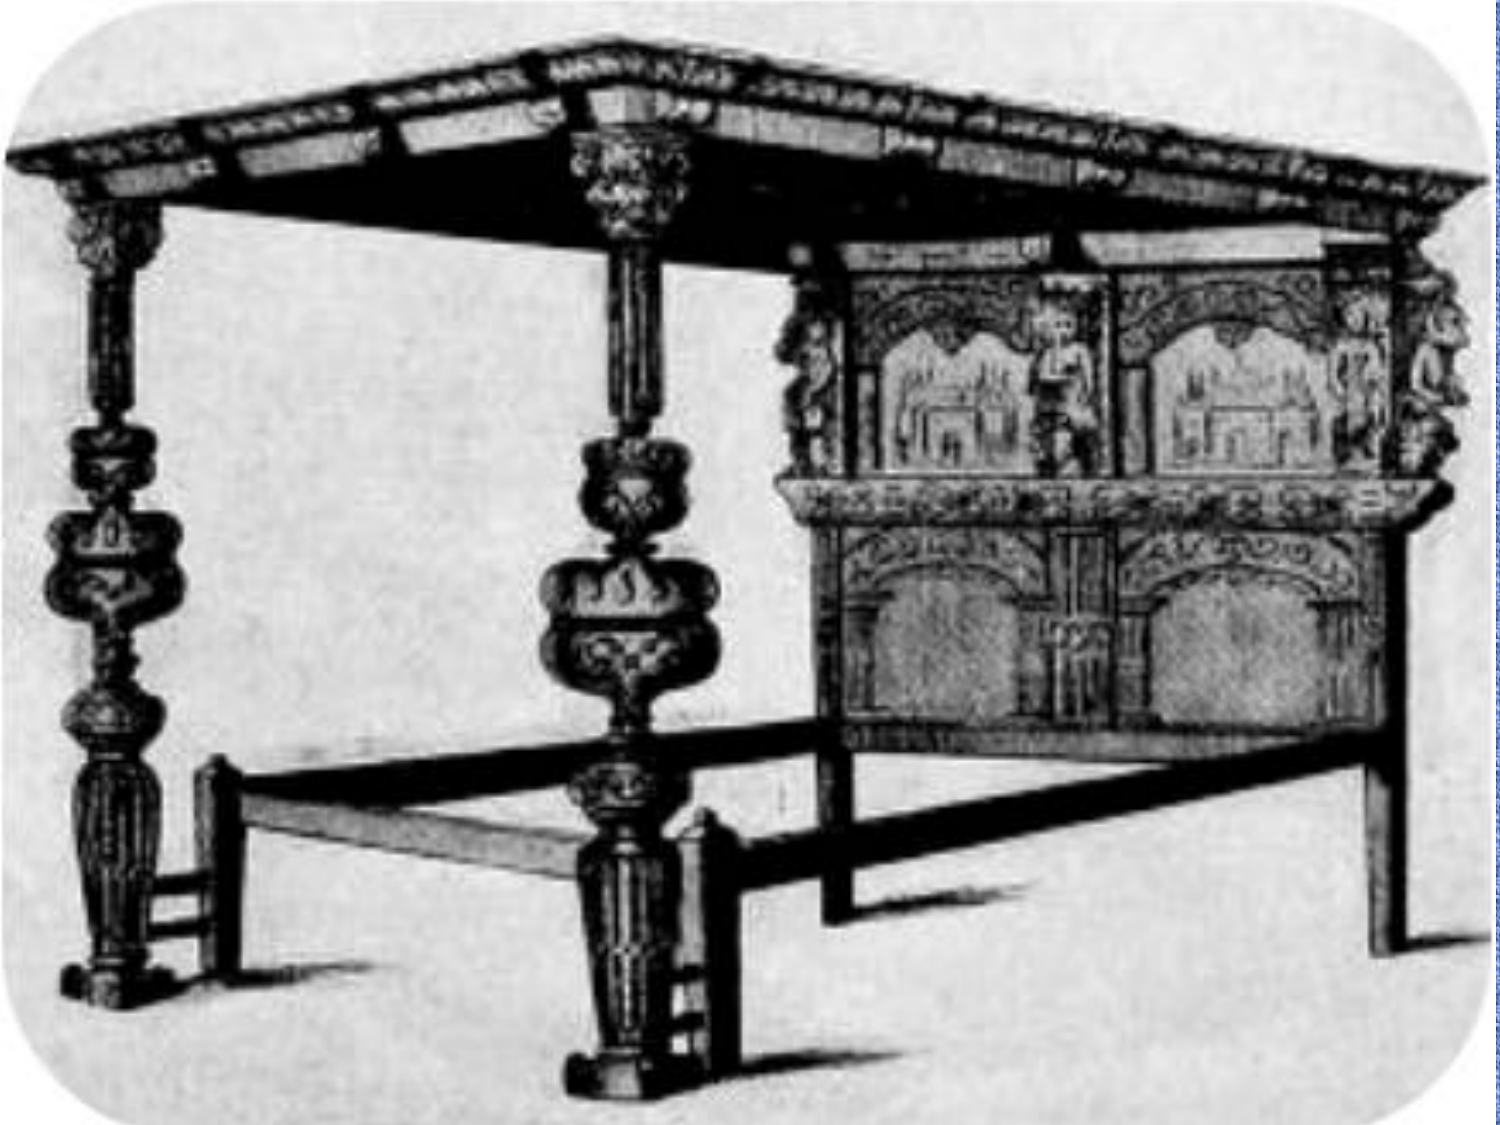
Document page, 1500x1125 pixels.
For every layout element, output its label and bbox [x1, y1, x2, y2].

list [3, 3, 1493, 1125]
